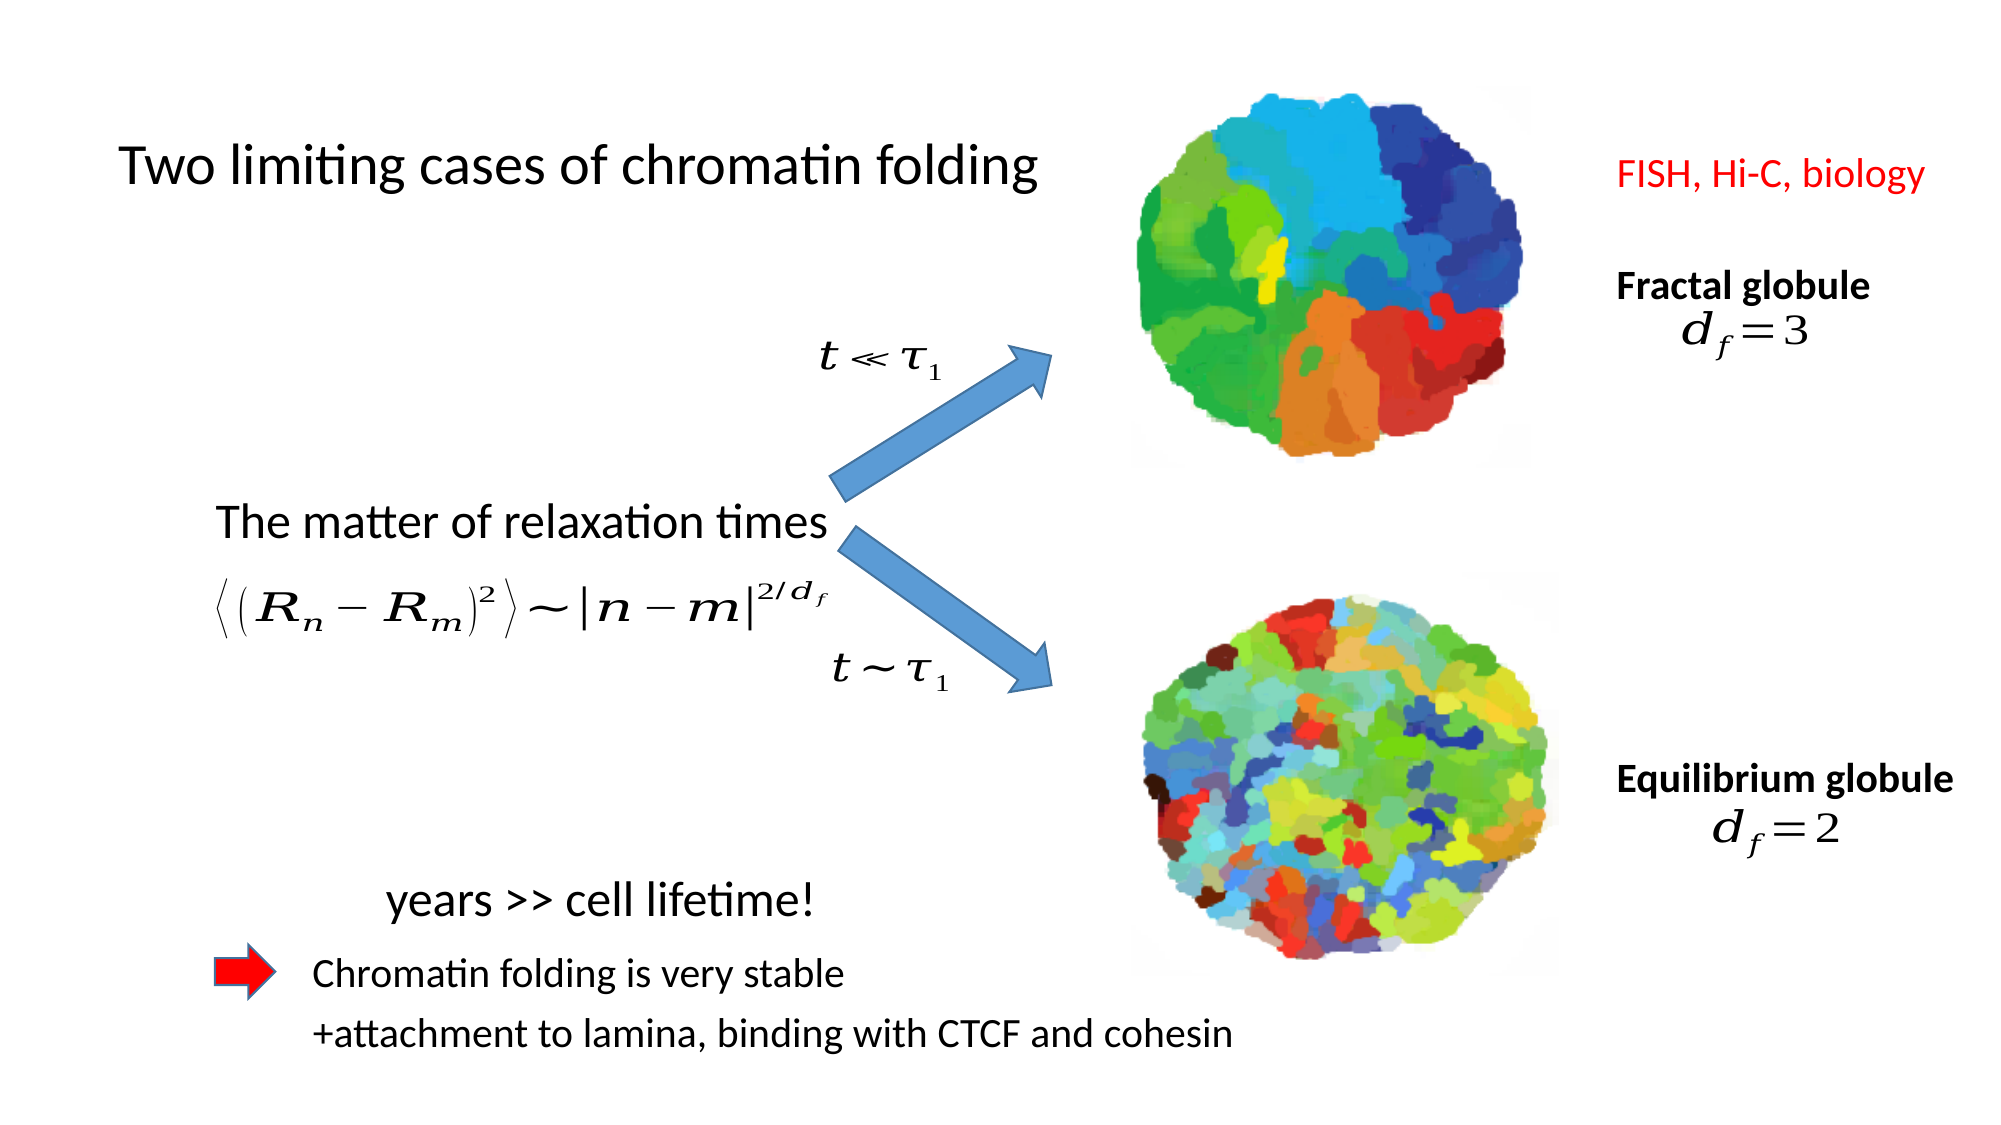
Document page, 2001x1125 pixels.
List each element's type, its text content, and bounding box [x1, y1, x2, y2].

text_box [828, 344, 1053, 504]
text_box [213, 942, 277, 1001]
text_box Equilibrium globule [1601, 743, 1970, 809]
picture [1131, 572, 1559, 976]
text_box +attachment to lamina, binding with CTCF and cohesin [298, 998, 1250, 1064]
text_box Two limiting cases of chromatin folding [104, 118, 1055, 204]
text_box The matter of relaxation times [200, 481, 844, 557]
text_box Chromatin folding is very stable [297, 937, 880, 1003]
picture [1131, 86, 1531, 468]
text_box FISH, Hi-C, biology [1602, 138, 1941, 204]
text_box [836, 524, 1053, 694]
text_box Fractal globule [1601, 250, 1886, 361]
